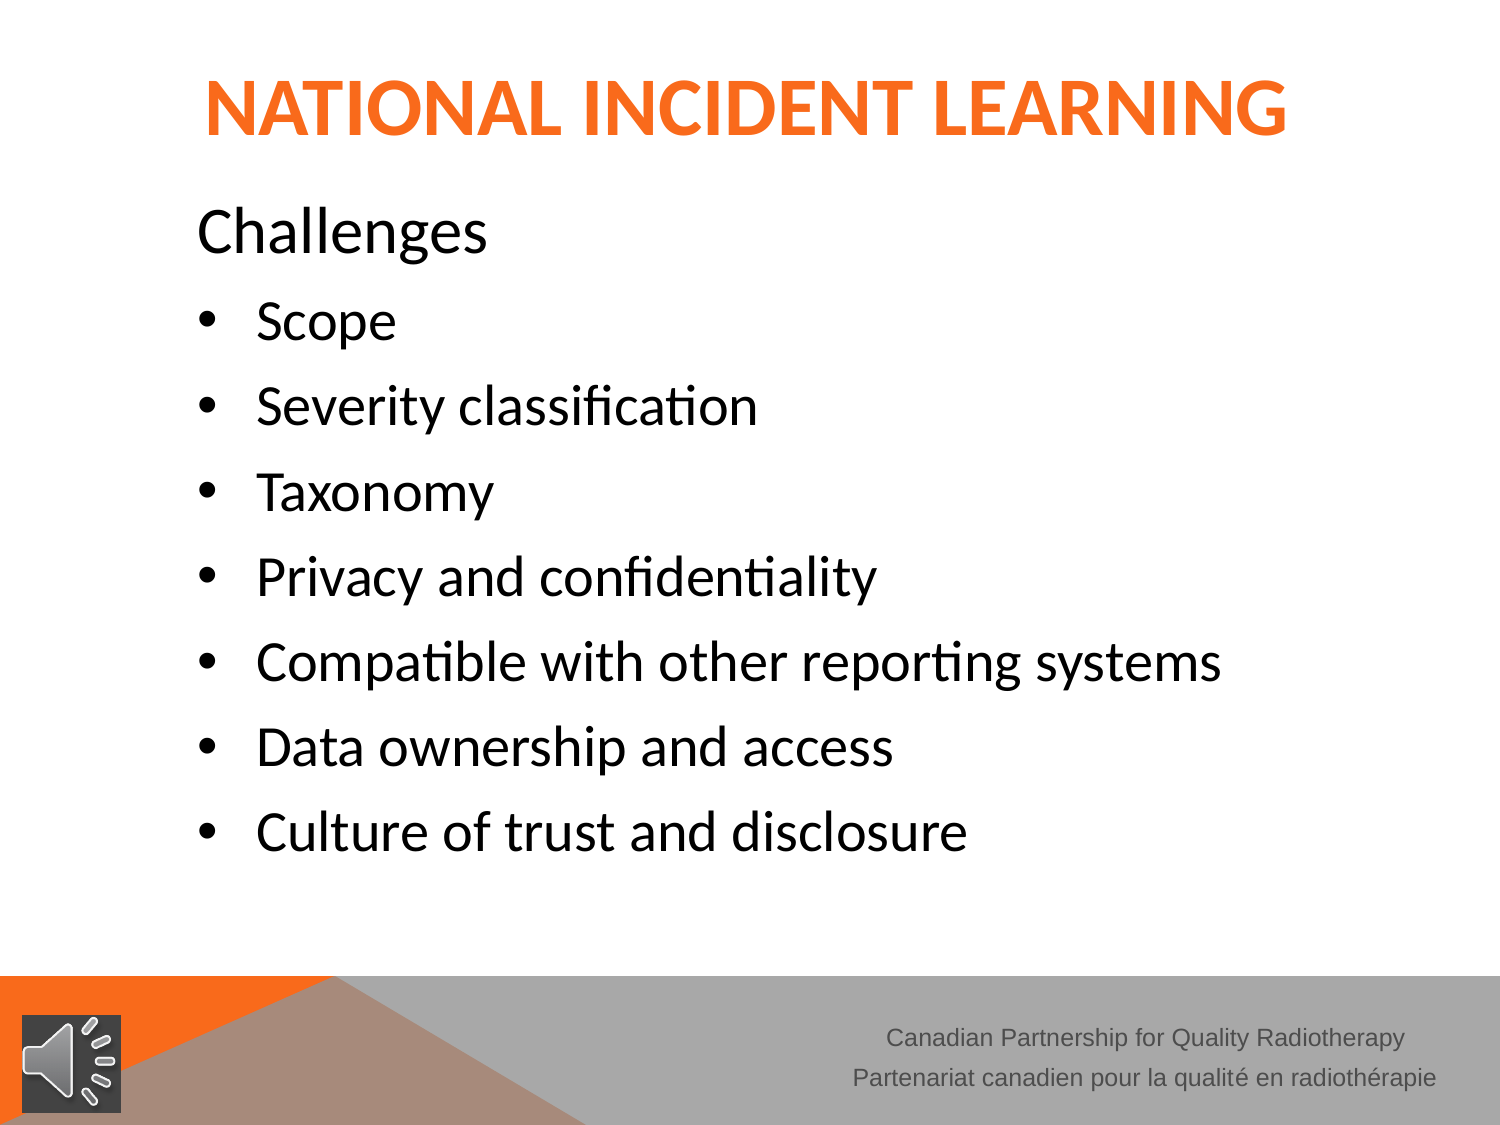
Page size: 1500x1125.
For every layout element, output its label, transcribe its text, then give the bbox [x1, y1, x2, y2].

picture [21, 1013, 122, 1115]
text_box Partenariat canadien pour la qualité en radiothérapie [837, 1053, 1453, 1099]
title NATIONAL INCIDENT LEARNING [39, 8, 1455, 196]
text_box Challenges Scope Severity classification Taxonomy Privacy and confidentiality Compatible with other reporting systems Data ownership and access Culture of trust and disclosure [139, 185, 1357, 899]
text_box Canadian Partnership for Quality Radiotherapy [871, 1014, 1422, 1053]
